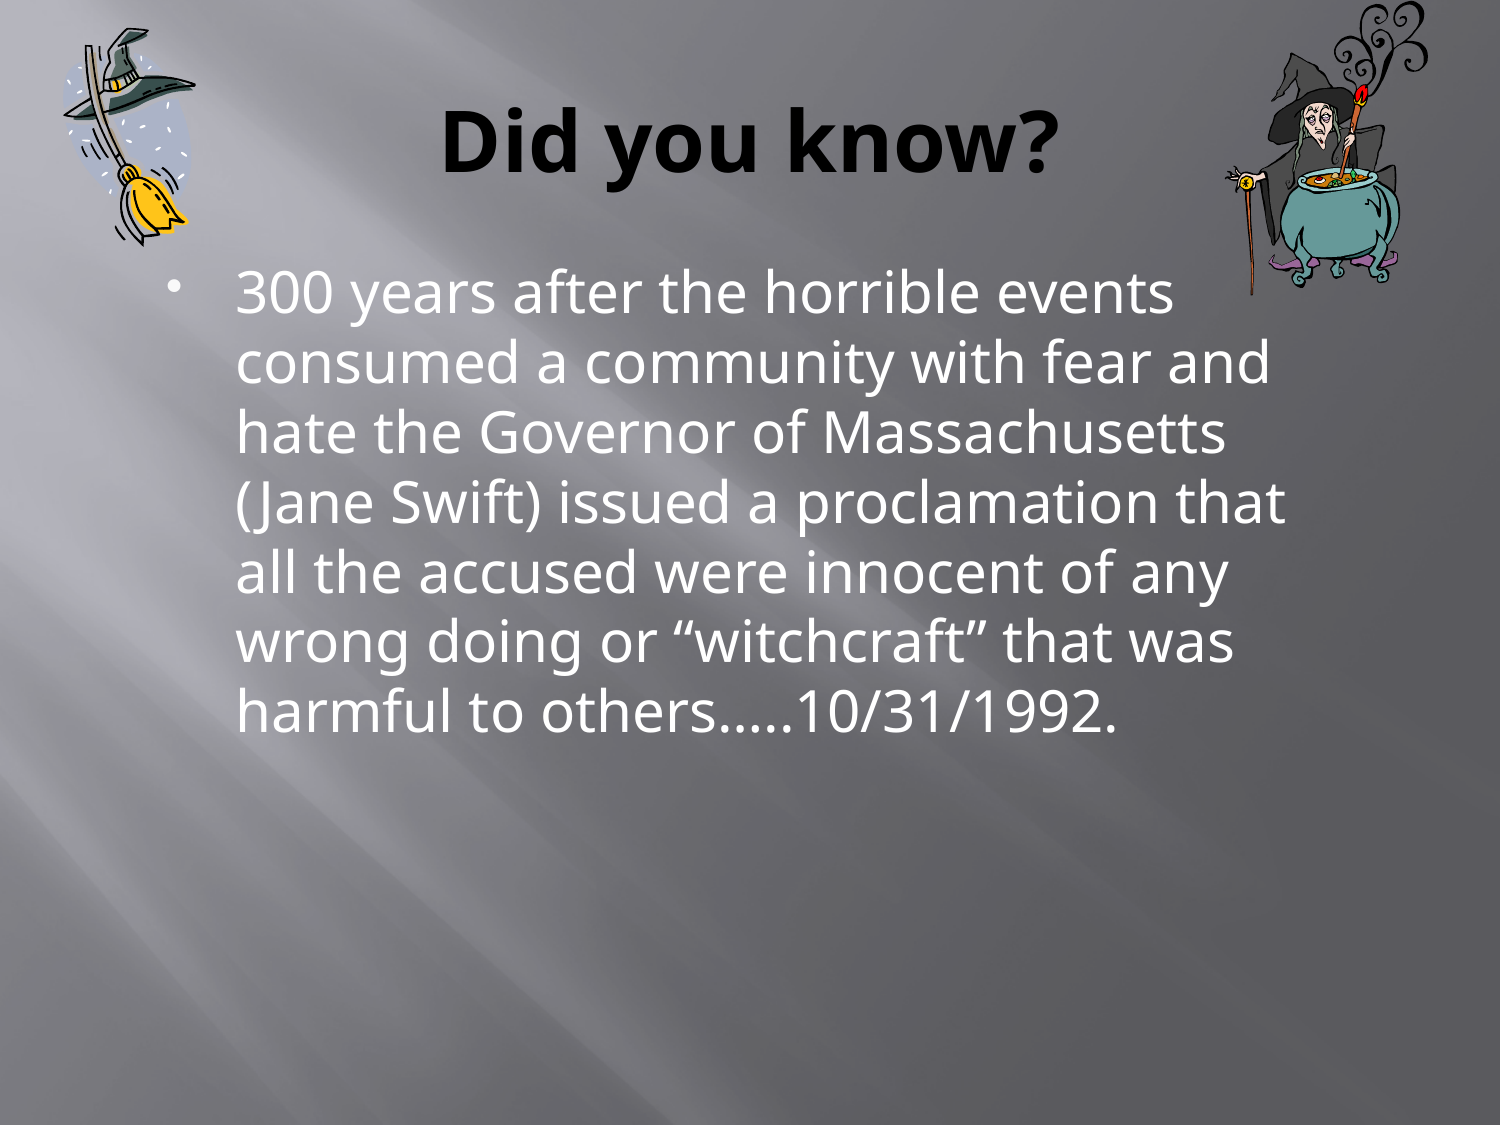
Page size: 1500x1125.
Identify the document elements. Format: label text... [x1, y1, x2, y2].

picture [1224, 0, 1429, 298]
list 300 years after the horrible events consumed a community with fear and hate the Governor of Massachusetts (Jane Swift) issued a proclamation that all the accused were innocent of any wrong doing or “witchcraft” that was harmful to others…..10/31/1992. [130, 248, 1327, 1074]
title Did you know? [232, 45, 1224, 233]
picture [62, 24, 199, 251]
